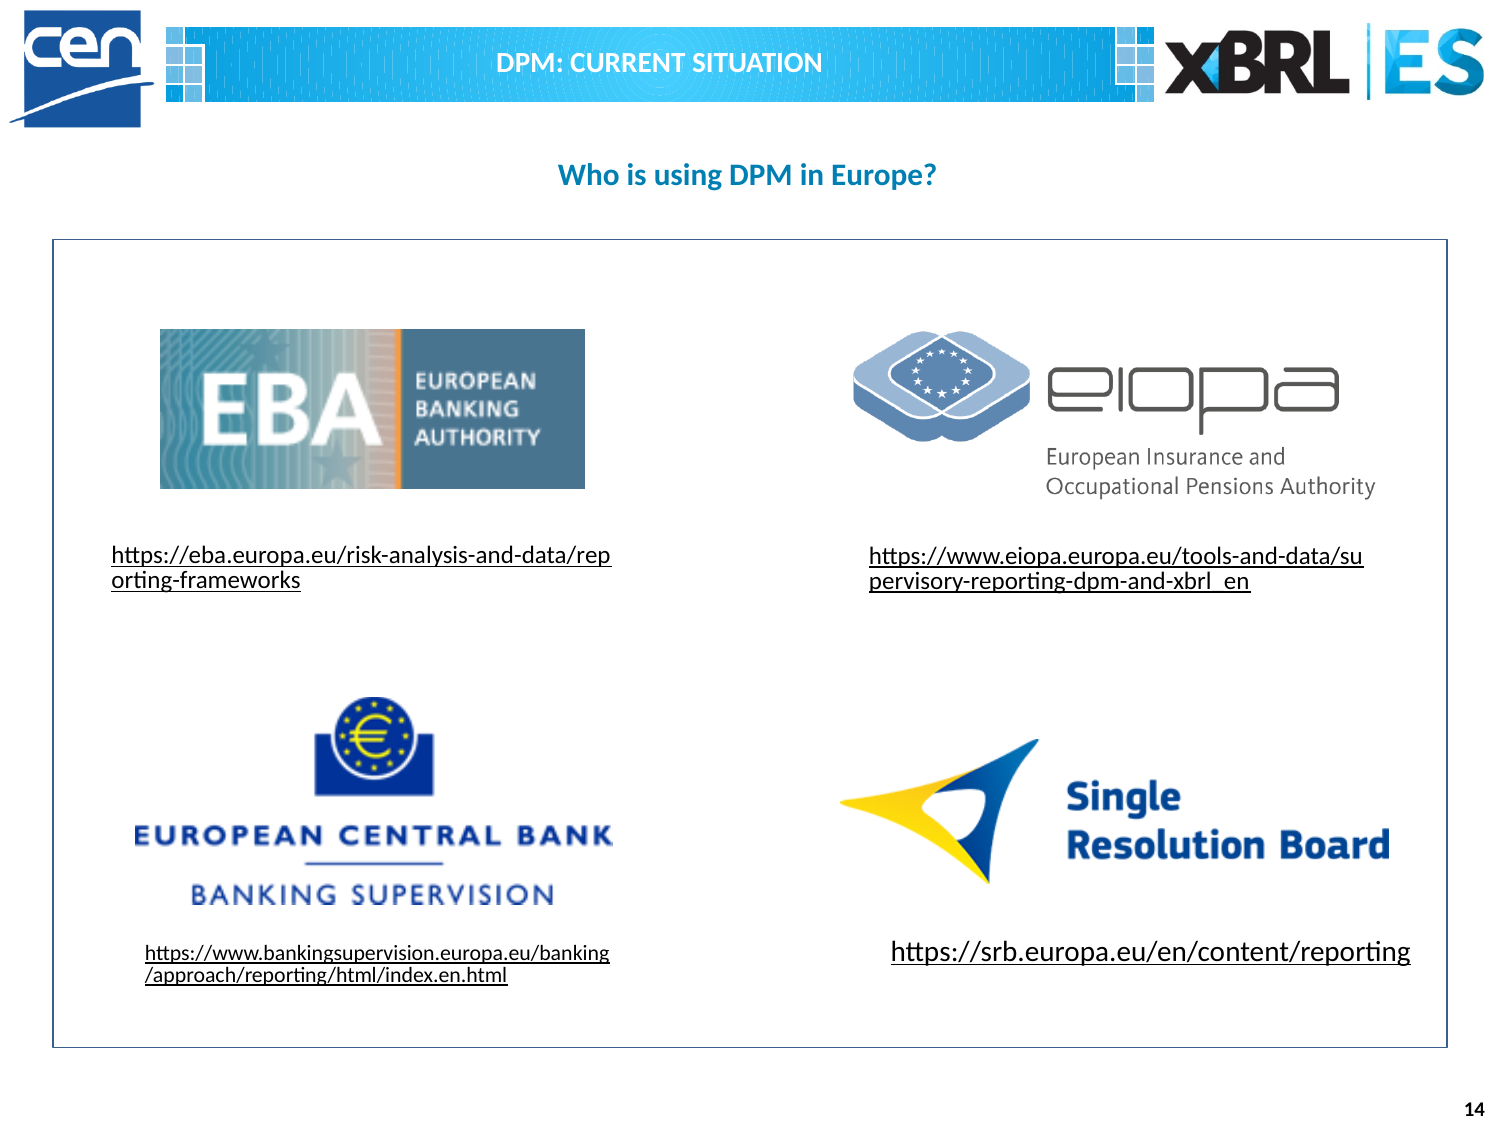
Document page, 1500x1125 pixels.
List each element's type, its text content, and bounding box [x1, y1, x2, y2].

picture [840, 739, 1389, 885]
text_box https://srb.europa.eu/en/content/reporting [875, 925, 1451, 975]
picture [159, 329, 585, 489]
picture [7, 8, 156, 129]
picture [851, 329, 1378, 503]
list DPM: current situation [308, 36, 1011, 87]
text_box https://eba.europa.eu/risk-analysis-and-data/reporting-frameworks [96, 531, 631, 607]
picture [134, 697, 613, 905]
text_box https://www.bankingsupervision.europa.eu/banking/approach/reporting/html/index.en.html [130, 931, 627, 999]
text_box https://www.eiopa.europa.eu/tools-and-data/supervisory-reporting-dpm-and-xbrl_en [854, 532, 1388, 607]
text_box Who is using DPM in Europe? [52, 146, 1444, 200]
picture [1164, 23, 1484, 100]
